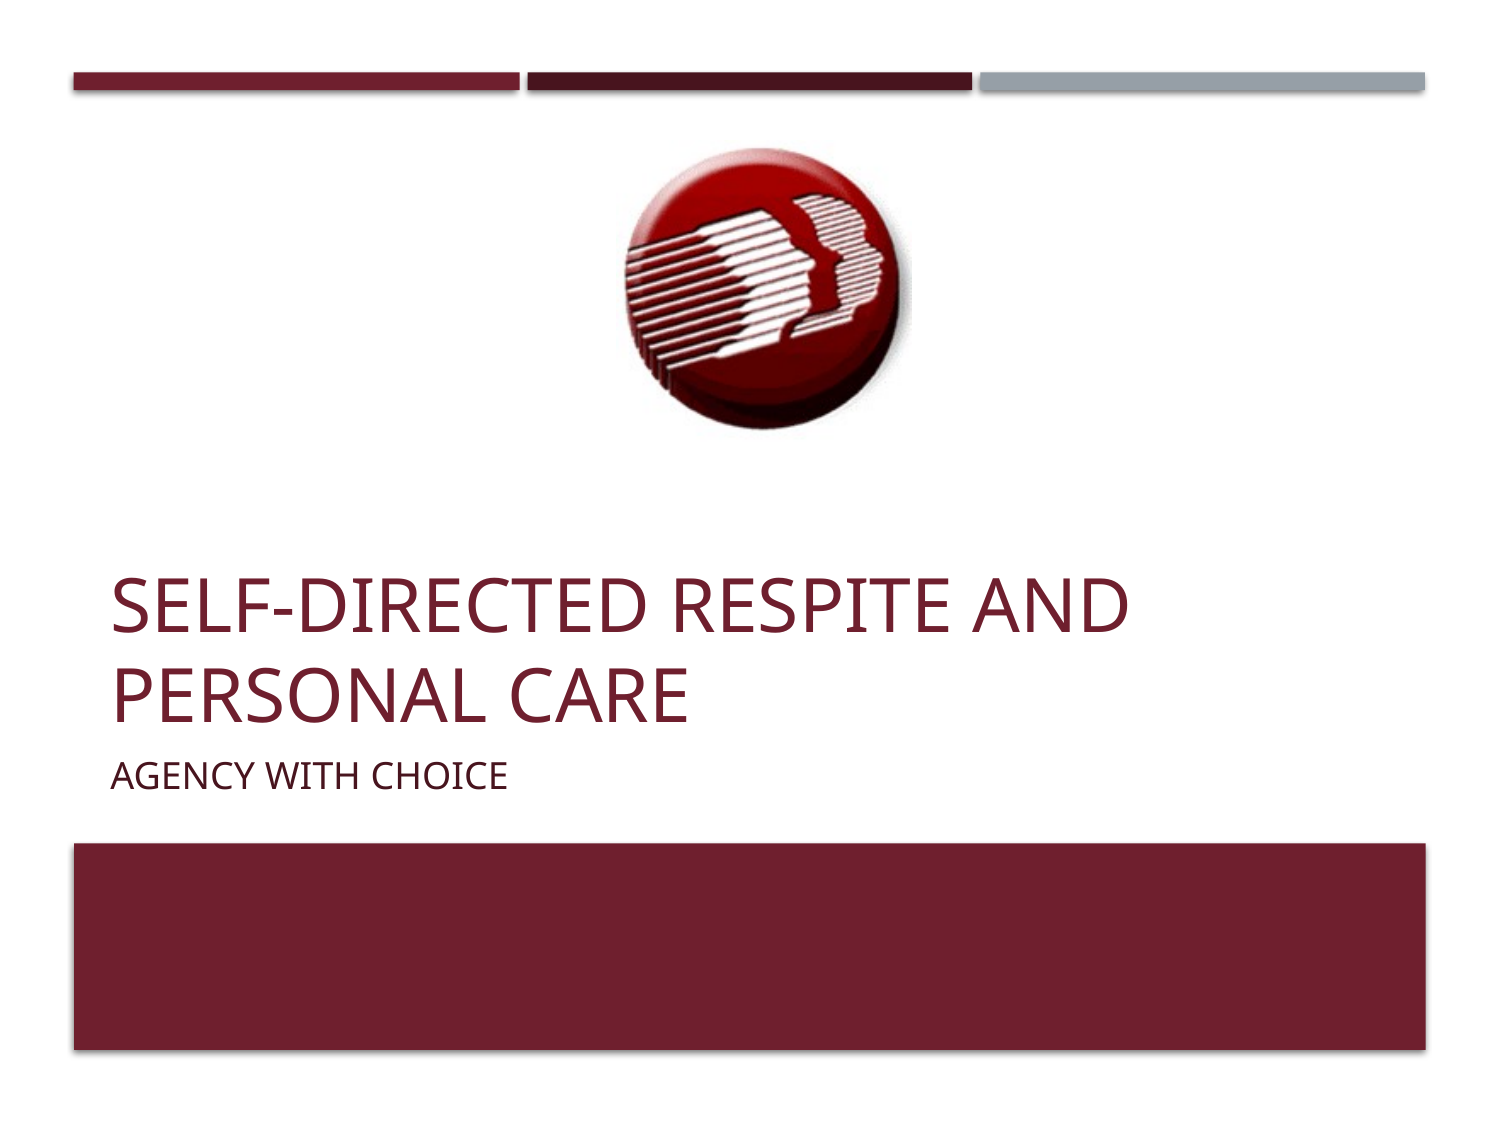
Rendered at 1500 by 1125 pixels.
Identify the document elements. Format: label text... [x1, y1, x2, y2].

list Agency with Choice [95, 744, 1406, 844]
picture [616, 140, 912, 443]
title Self-directed respite and personal care [95, 498, 1406, 744]
